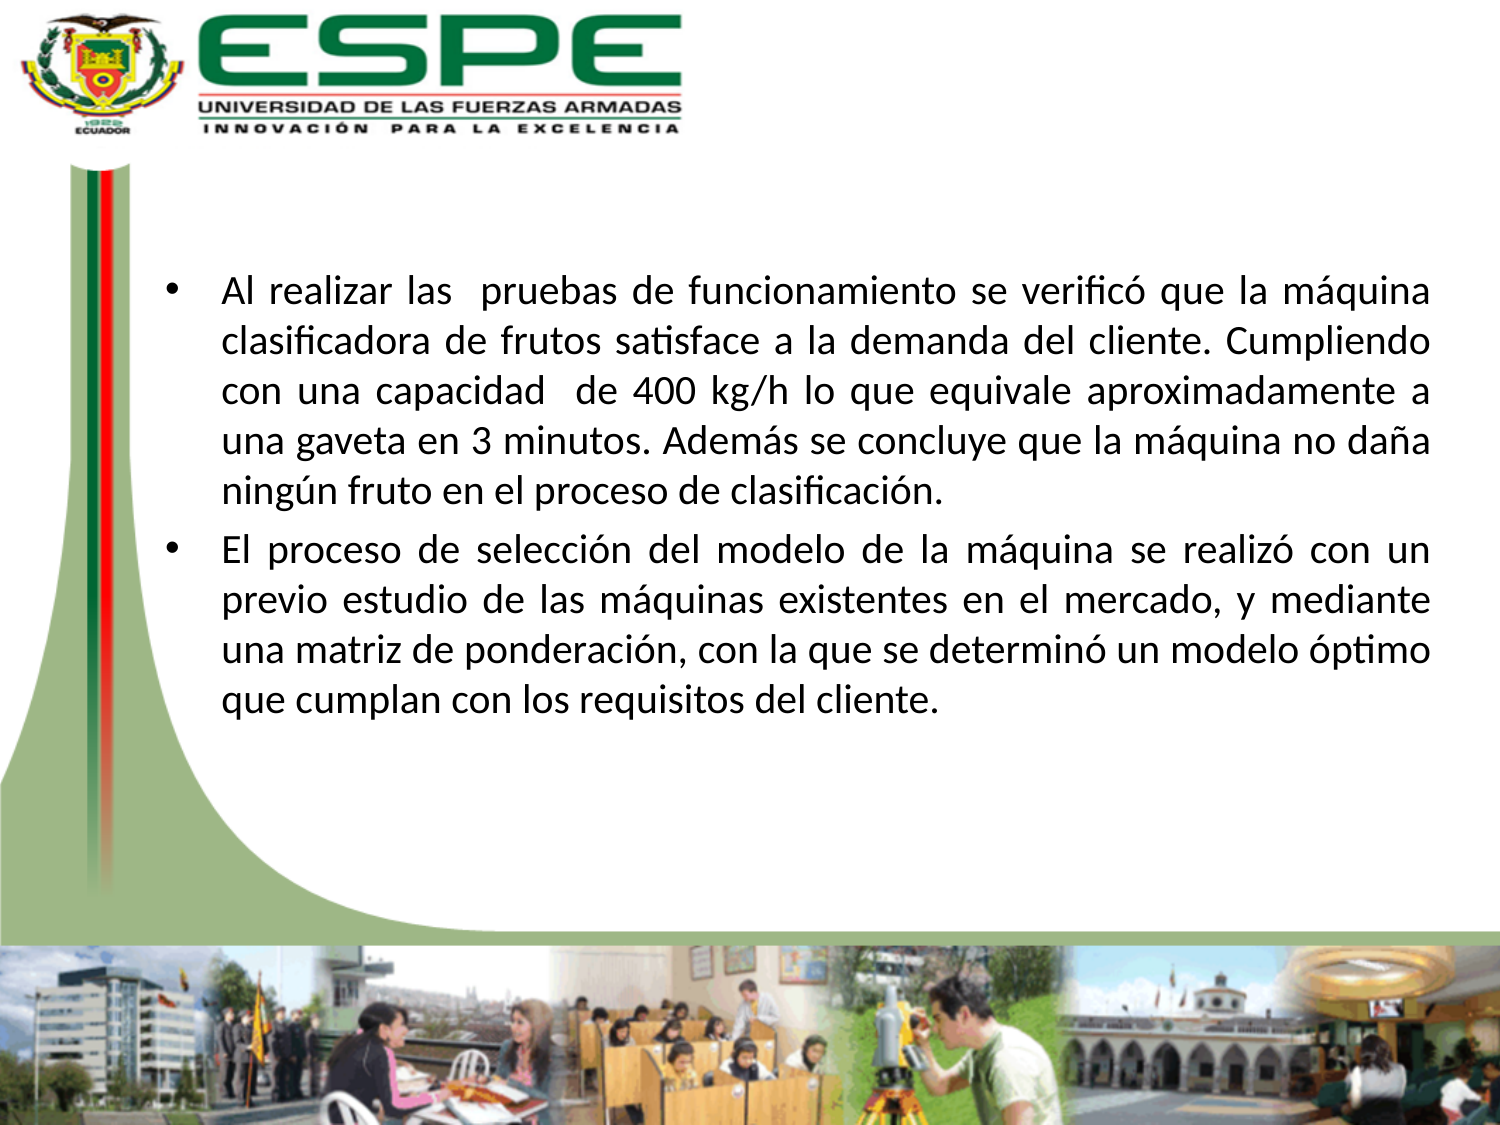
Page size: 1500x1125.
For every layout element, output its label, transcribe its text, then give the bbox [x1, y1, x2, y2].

list Al realizar las pruebas de funcionamiento se verificó que la máquina clasificadora de frutos satisface a la demanda del cliente. Cumpliendo con una capacidad de 400 kg/h lo que equivale aproximadamente a una gaveta en 3 minutos. Además se concluye que la máquina no daña ningún fruto en el proceso de clasificación. El proceso de selección del modelo de la máquina se realizó con un previo estudio de las máquinas existentes en el mercado, y mediante una matriz de ponderación, con la que se determinó un modelo óptimo que cumplan con los requisitos del cliente. [150, 255, 1447, 998]
picture [0, 0, 1500, 1125]
